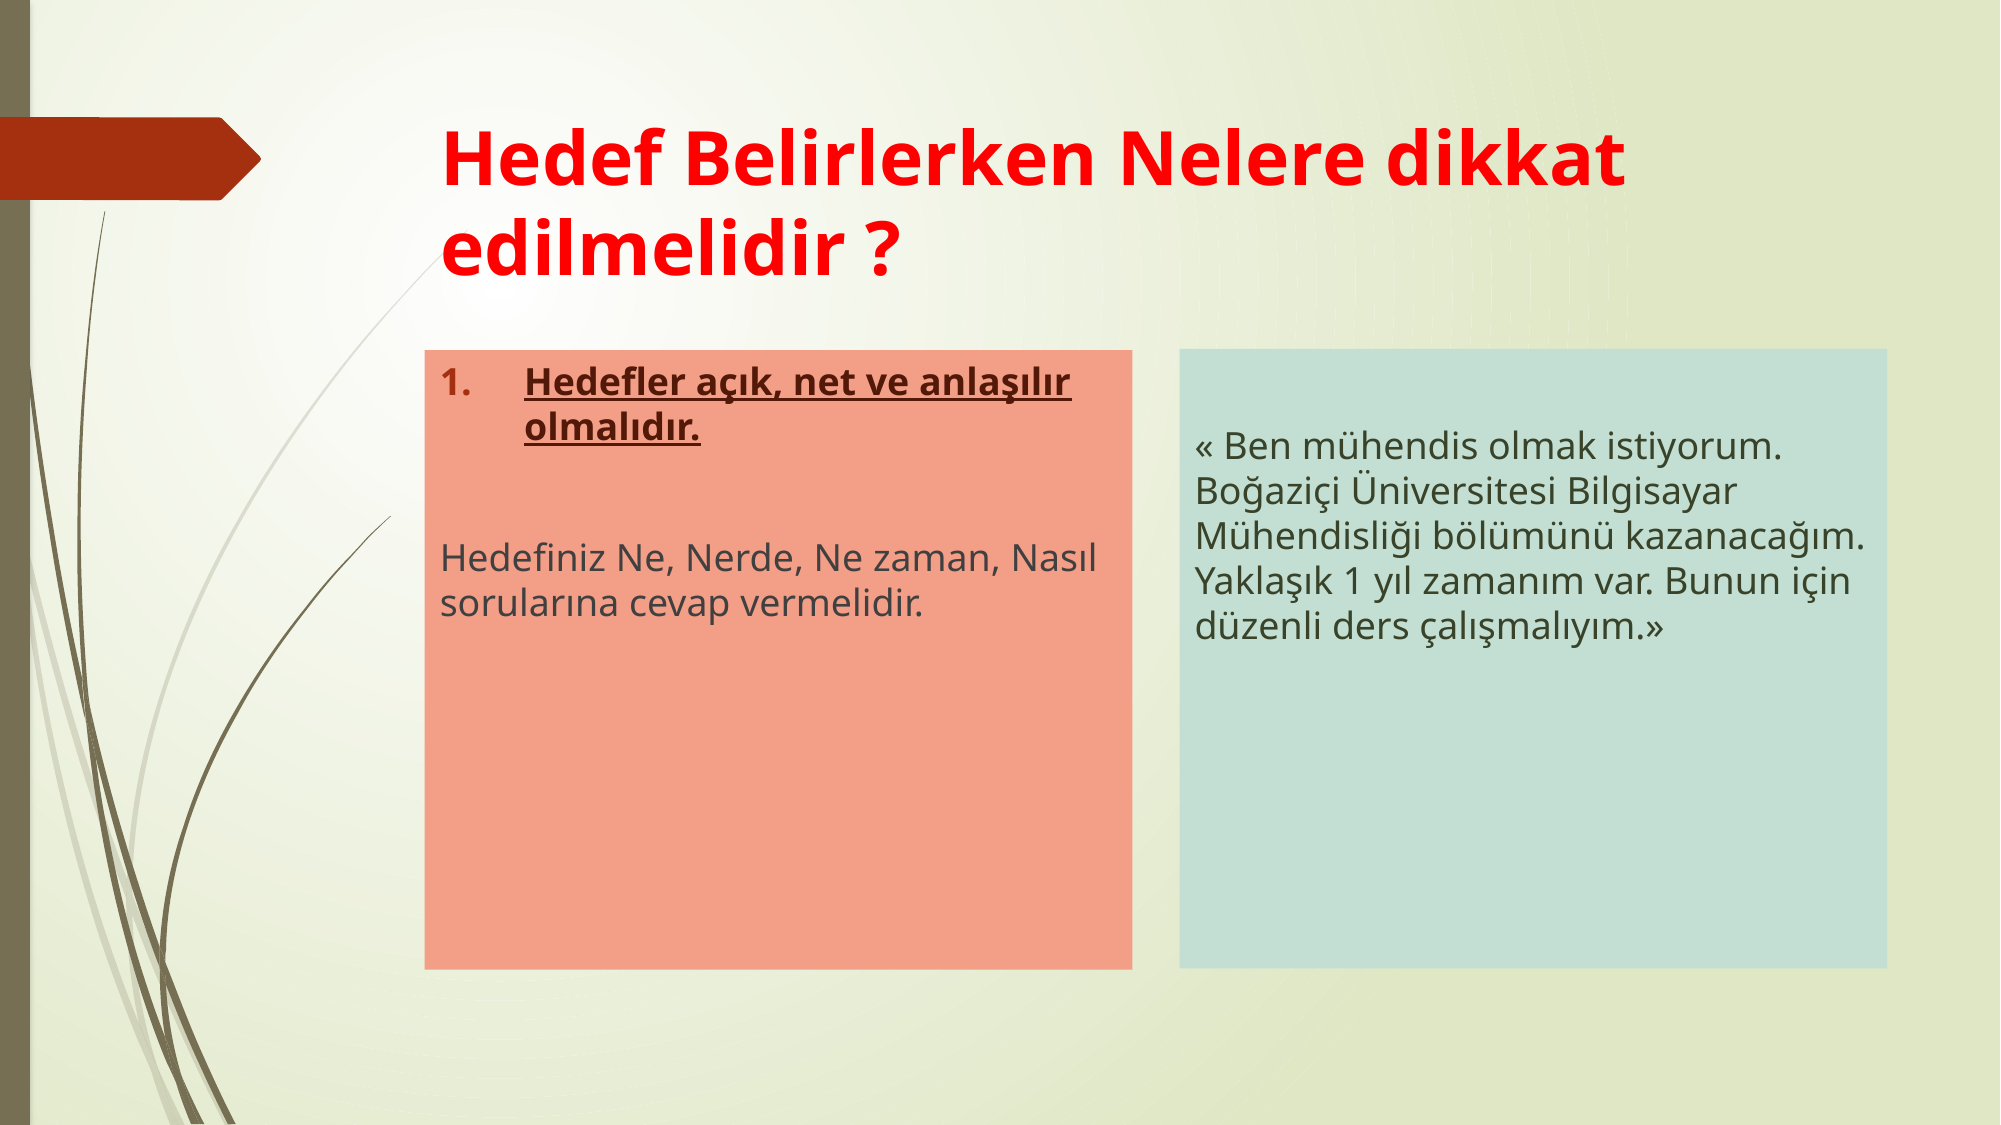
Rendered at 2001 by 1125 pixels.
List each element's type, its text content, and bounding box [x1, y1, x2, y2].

title Hedef Belirlerken Nelere dikkat edilmelidir ? [425, 102, 1888, 313]
list Hedefler açık, net ve anlaşılır olmalıdır. Hedefiniz Ne, Nerde, Ne zaman, Nasıl sorularına cevap vermelidir. [424, 350, 1133, 970]
list « Ben mühendis olmak istiyorum. Boğaziçi Üniversitesi Bilgisayar Mühendisliği bölümünü kazanacağım. Yaklaşık 1 yıl zamanım var. Bunun için düzenli ders çalışmalıyım.» [1179, 348, 1888, 969]
